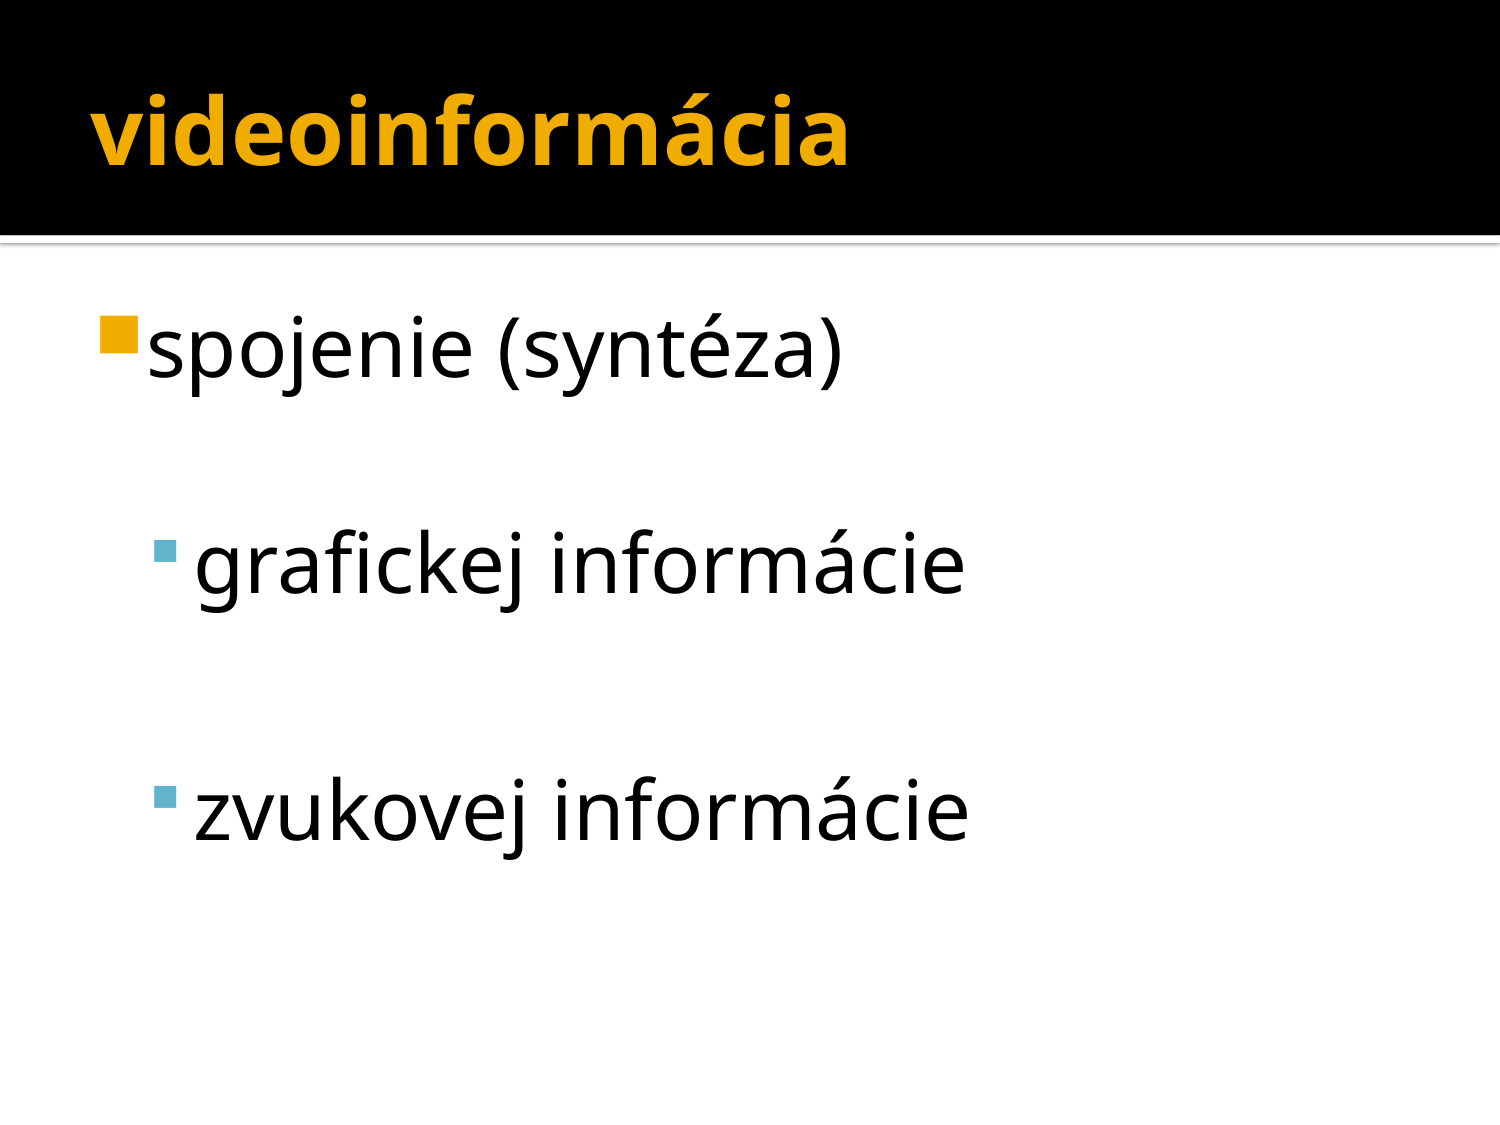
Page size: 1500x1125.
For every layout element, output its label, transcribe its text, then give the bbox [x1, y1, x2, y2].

list spojenie (syntéza) grafickej informácie zvukovej informácie [64, 278, 1415, 1038]
title videoinformácia [75, 25, 1425, 231]
